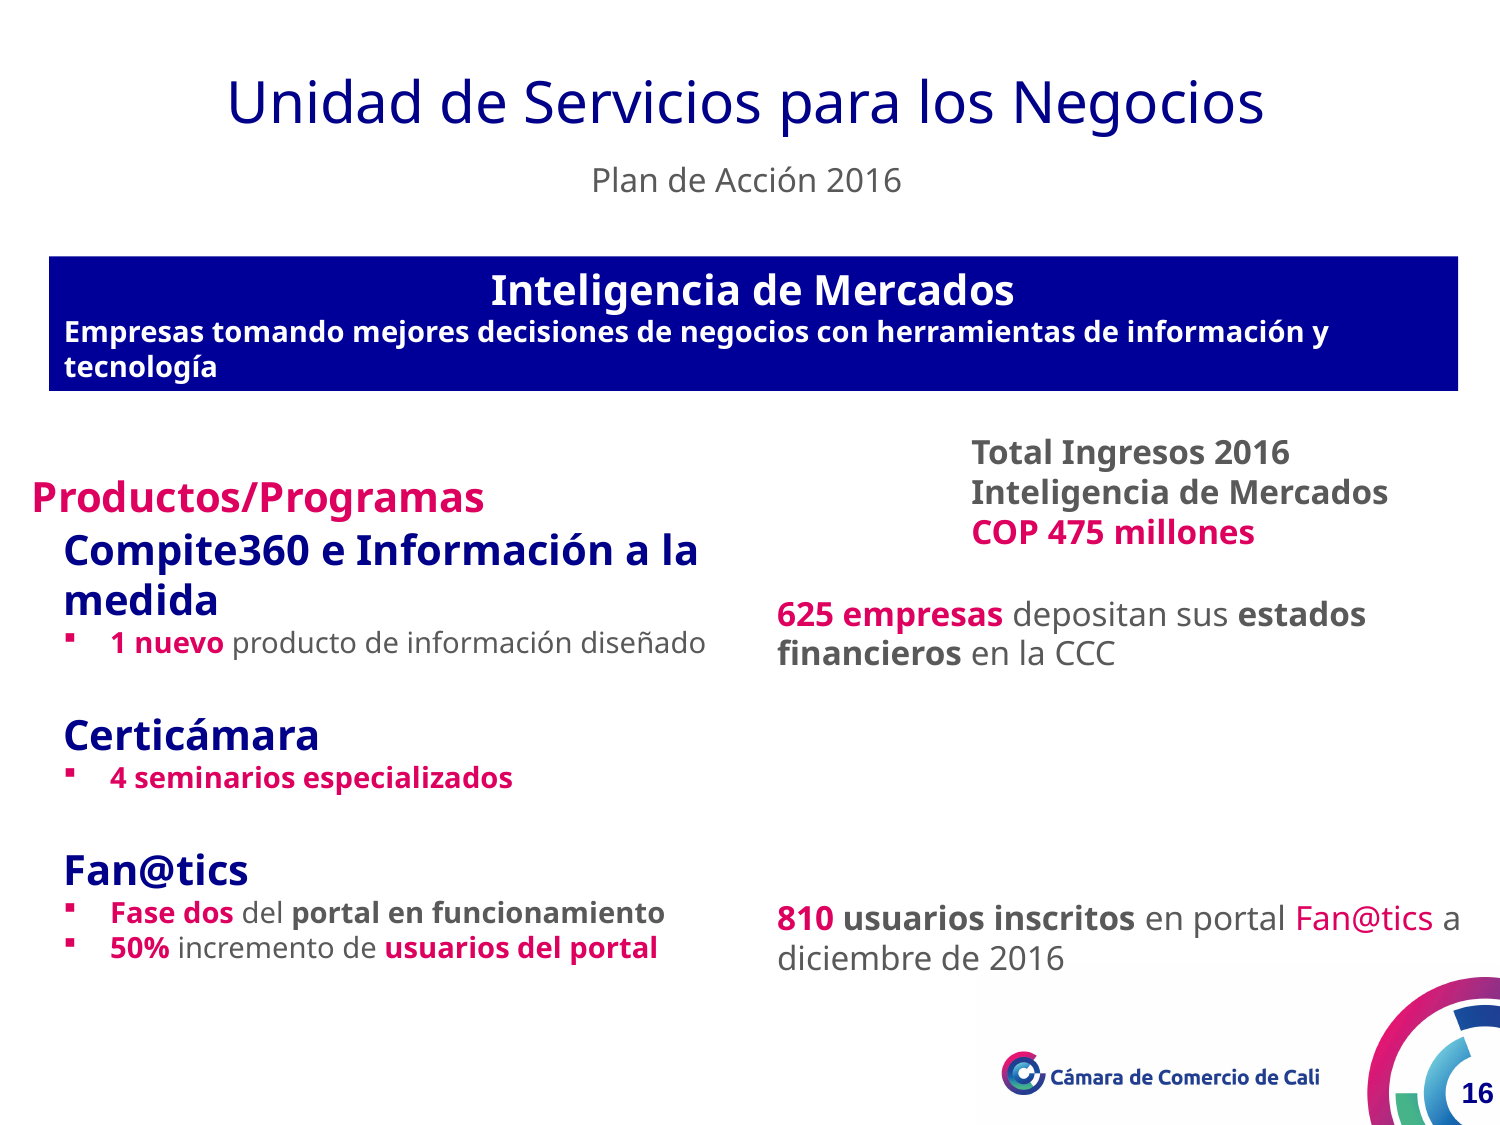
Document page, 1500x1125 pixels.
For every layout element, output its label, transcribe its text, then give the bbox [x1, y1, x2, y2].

picture [977, 964, 1500, 1125]
text_box Inteligencia de Mercados Empresas tomando mejores decisiones de negocios con herramientas de información y tecnología [49, 256, 1459, 391]
text_box Total Ingresos 2016 Inteligencia de Mercados COP 475 millones [956, 424, 1459, 559]
text_box 625 empresas depositan sus estados financieros en la CCC 810 usuarios inscritos en portal Fan@tics a diciembre de 2016 [762, 545, 1497, 985]
text_box Productos/Programas [17, 463, 630, 529]
text_box Unidad de Servicios para los Negocios [98, 65, 1394, 144]
text_box Plan de Acción 2016 [185, 149, 1308, 209]
text_box Compite360 e Información a la medida 1 nuevo producto de información diseñado Certicámara 4 seminarios especializados Fan@tics Fase dos del portal en funcionamiento 50% incremento de usuarios del portal [48, 466, 745, 972]
